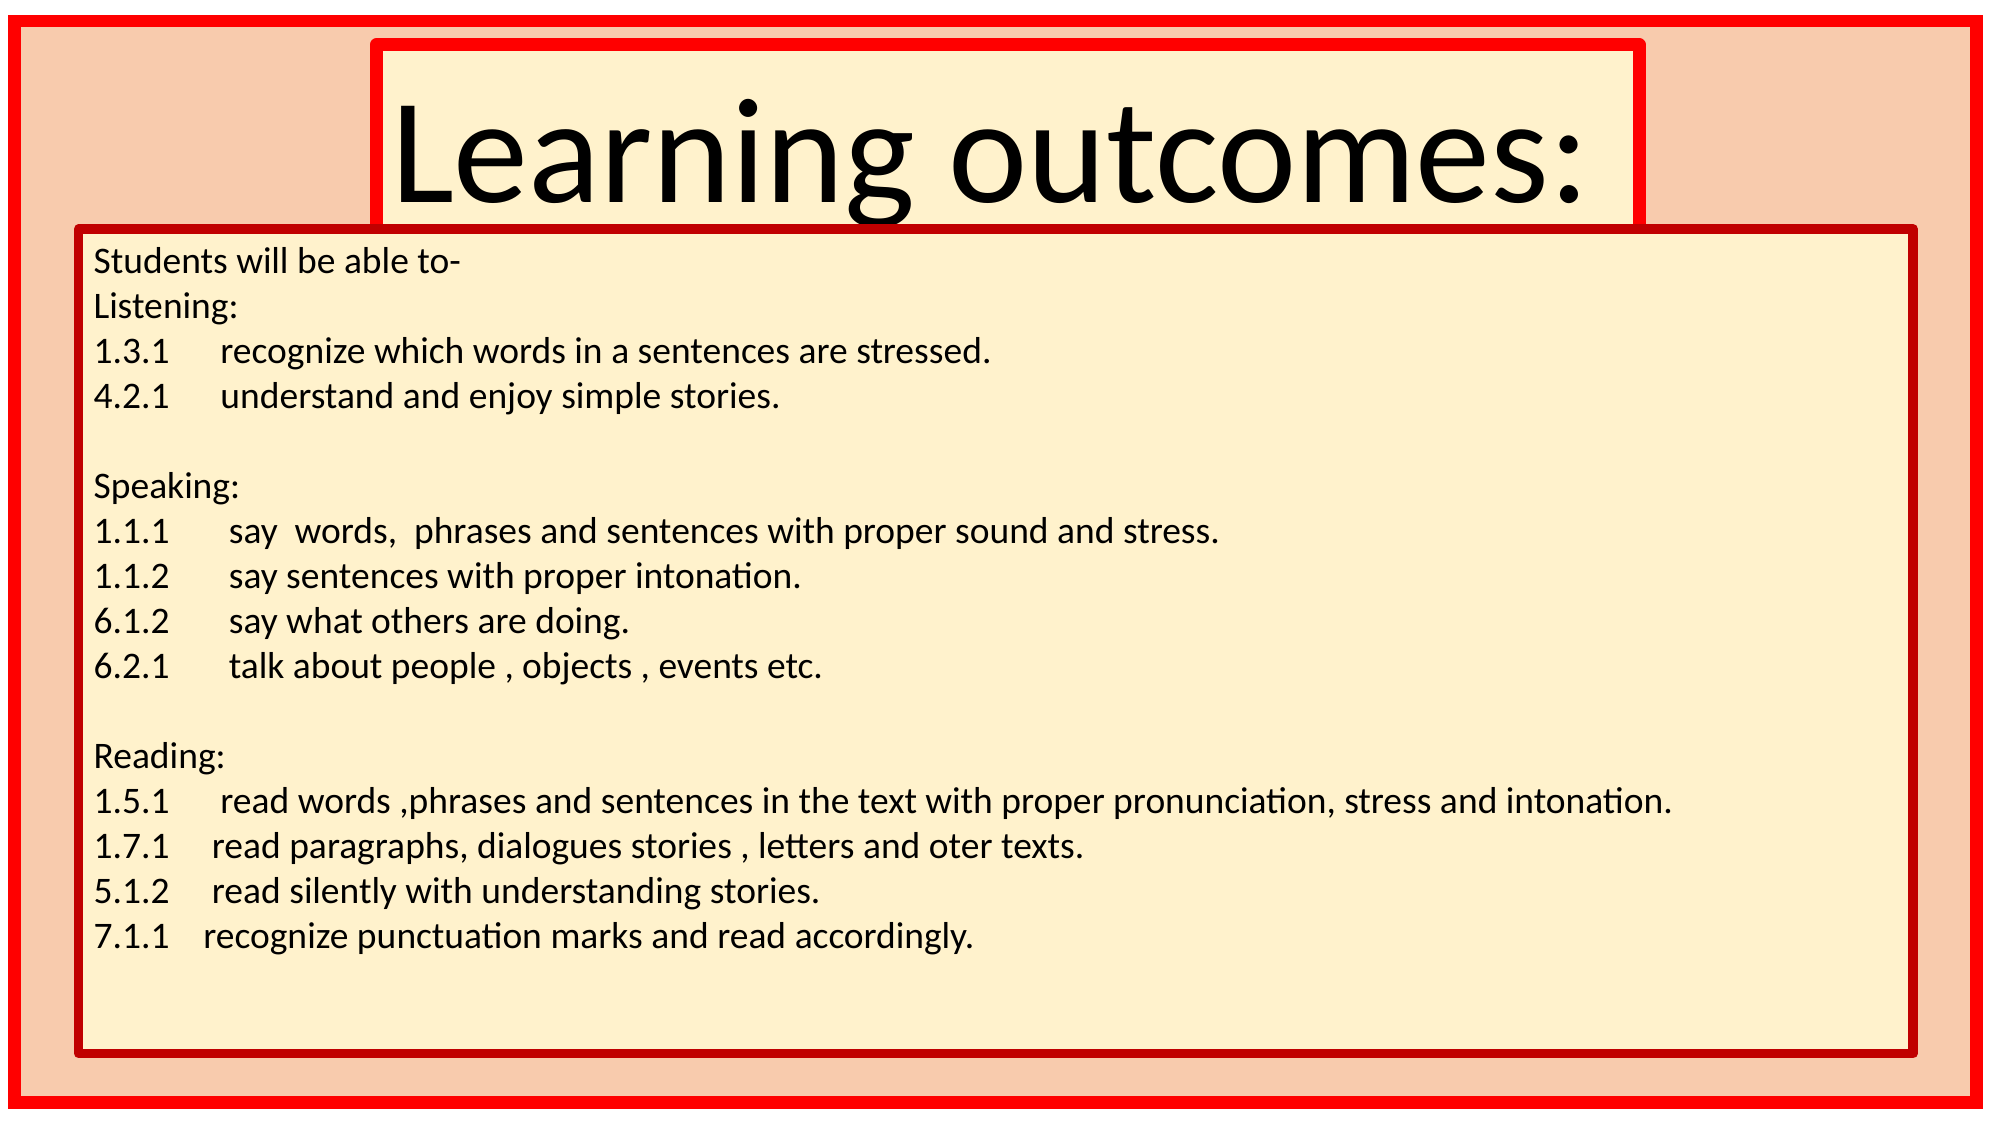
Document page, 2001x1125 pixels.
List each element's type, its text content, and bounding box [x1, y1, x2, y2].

text_box Students will be able to- Listening: 1.3.1 recognize which words in a sentences are stressed. 4.2.1 understand and enjoy simple stories. Speaking: 1.1.1 say words, phrases and sentences with proper sound and stress. 1.1.2 say sentences with proper intonation. 6.1.2 say what others are doing. 6.2.1 talk about people , objects , events etc. Reading: 1.5.1 read words ,phrases and sentences in the text with proper pronunciation, stress and intonation. 1.7.1 read paragraphs, dialogues stories , letters and oter texts. 5.1.2 read silently with understanding stories. 7.1.1 recognize punctuation marks and read accordingly. [78, 228, 1914, 1054]
text_box [13, 20, 1977, 1104]
text_box Learning outcomes: [376, 44, 1640, 228]
